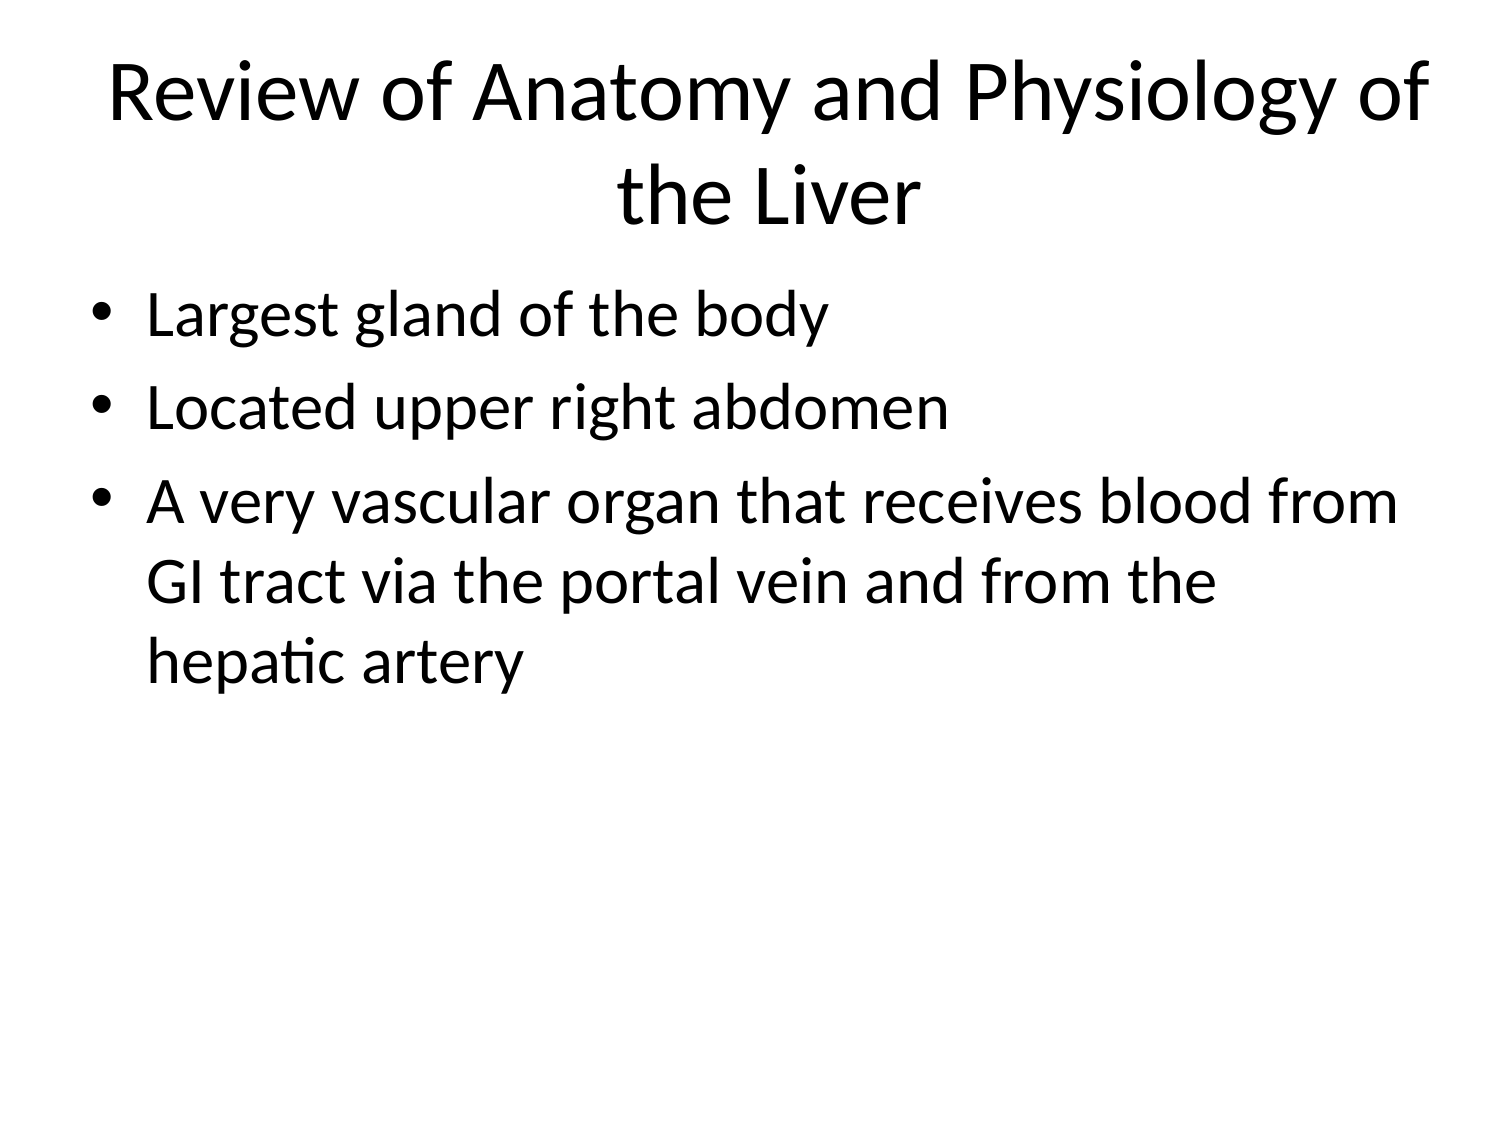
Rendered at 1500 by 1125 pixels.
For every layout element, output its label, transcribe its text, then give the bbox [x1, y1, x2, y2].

list Largest gland of the body Located upper right abdomen A very vascular organ that receives blood from GI tract via the portal vein and from the hepatic artery [75, 262, 1425, 1005]
title Review of Anatomy and Physiology of the Liver [70, 24, 1469, 250]
